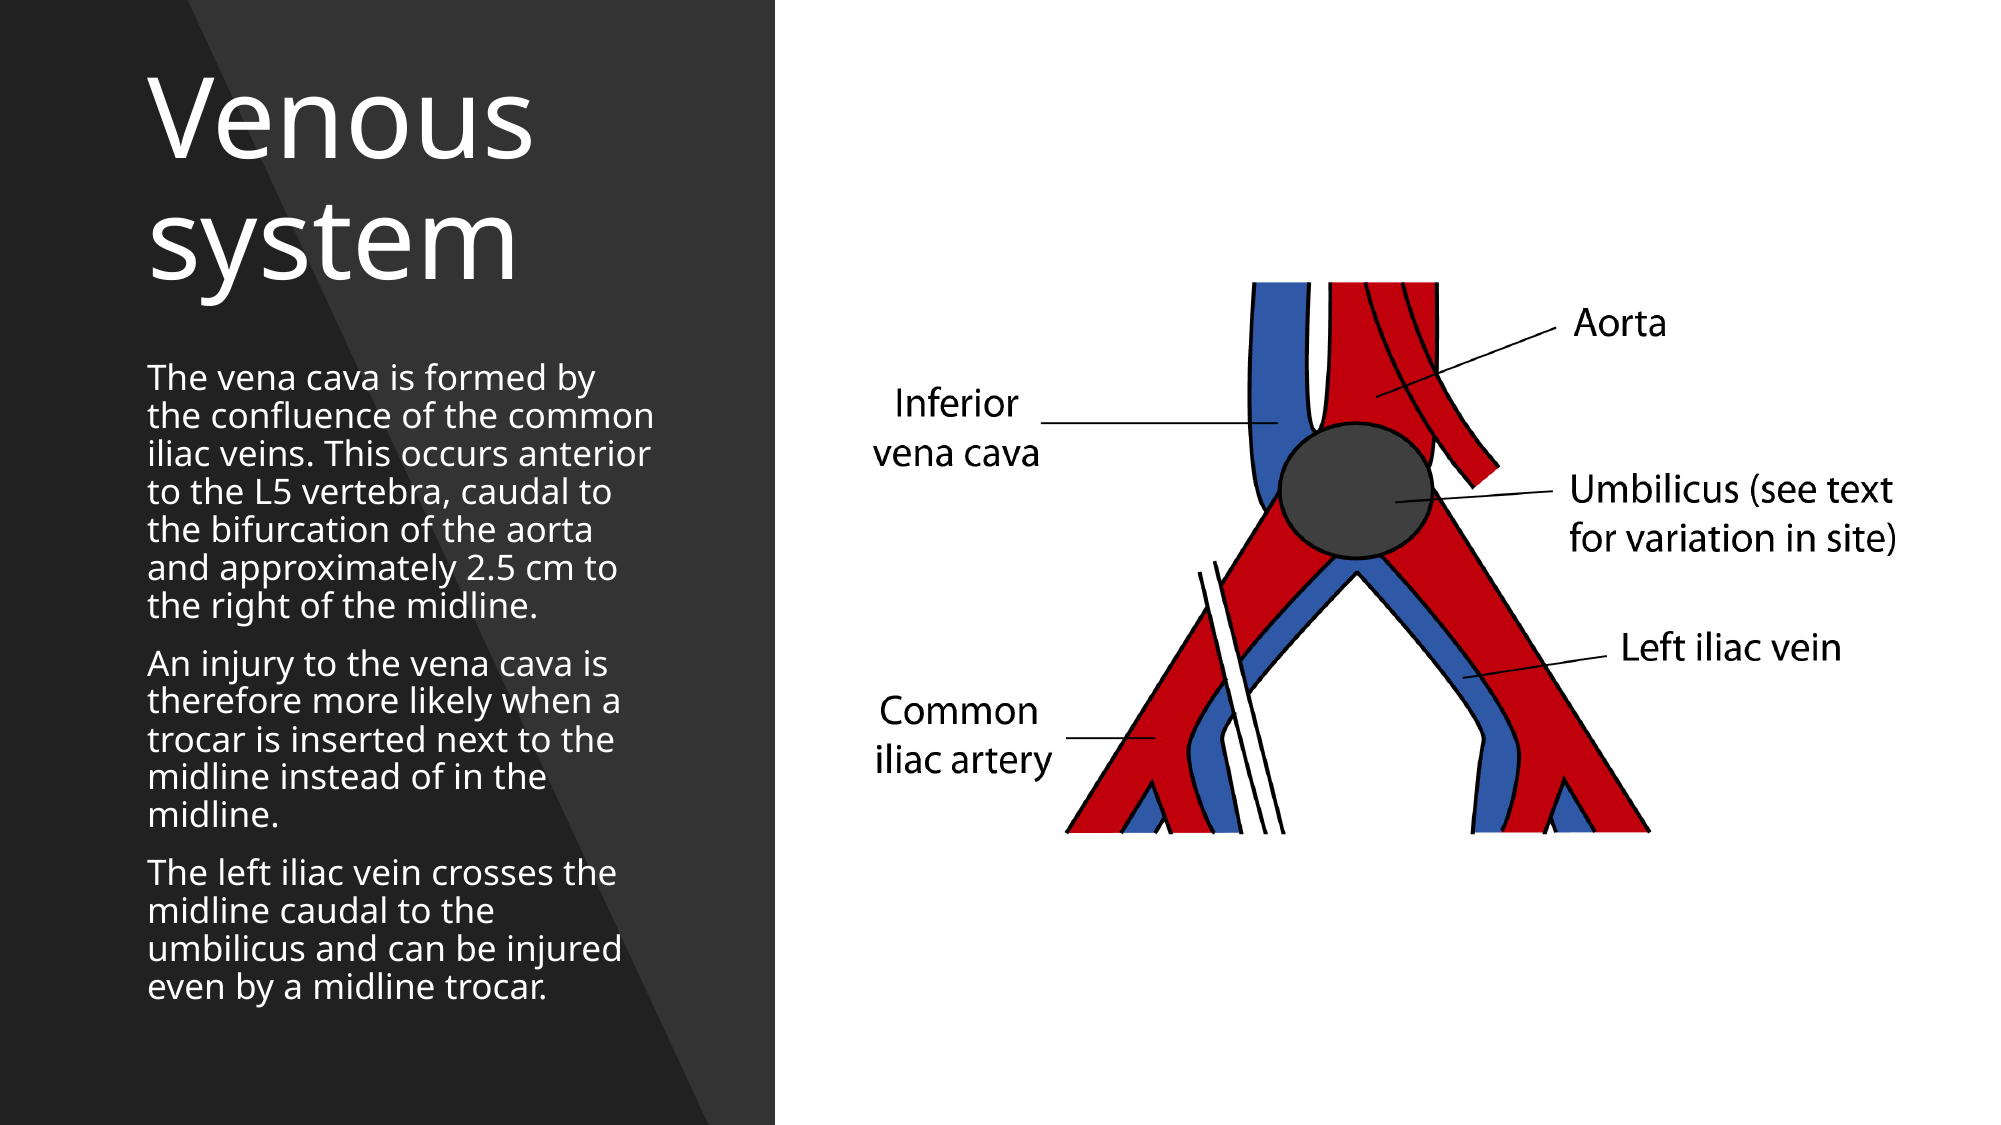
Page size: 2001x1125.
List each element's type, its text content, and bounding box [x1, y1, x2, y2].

text_box [776, 0, 2000, 1125]
picture [872, 279, 1903, 846]
text_box [334, 0, 776, 1125]
subtitle The vena cava is formed by the confluence of the common iliac veins. This occurs anterior to the L5 vertebra, caudal to the bifurcation of the aorta and approximately 2.5 cm to the right of the midline. An injury to the vena cava is therefore more likely when a trocar is inserted next to the midline instead of in the midline. The left iliac vein crosses the midline caudal to the umbilicus and can be injured even by a midline trocar. [131, 352, 675, 1021]
text_box [0, 0, 710, 1125]
title Venous system [131, 0, 675, 312]
